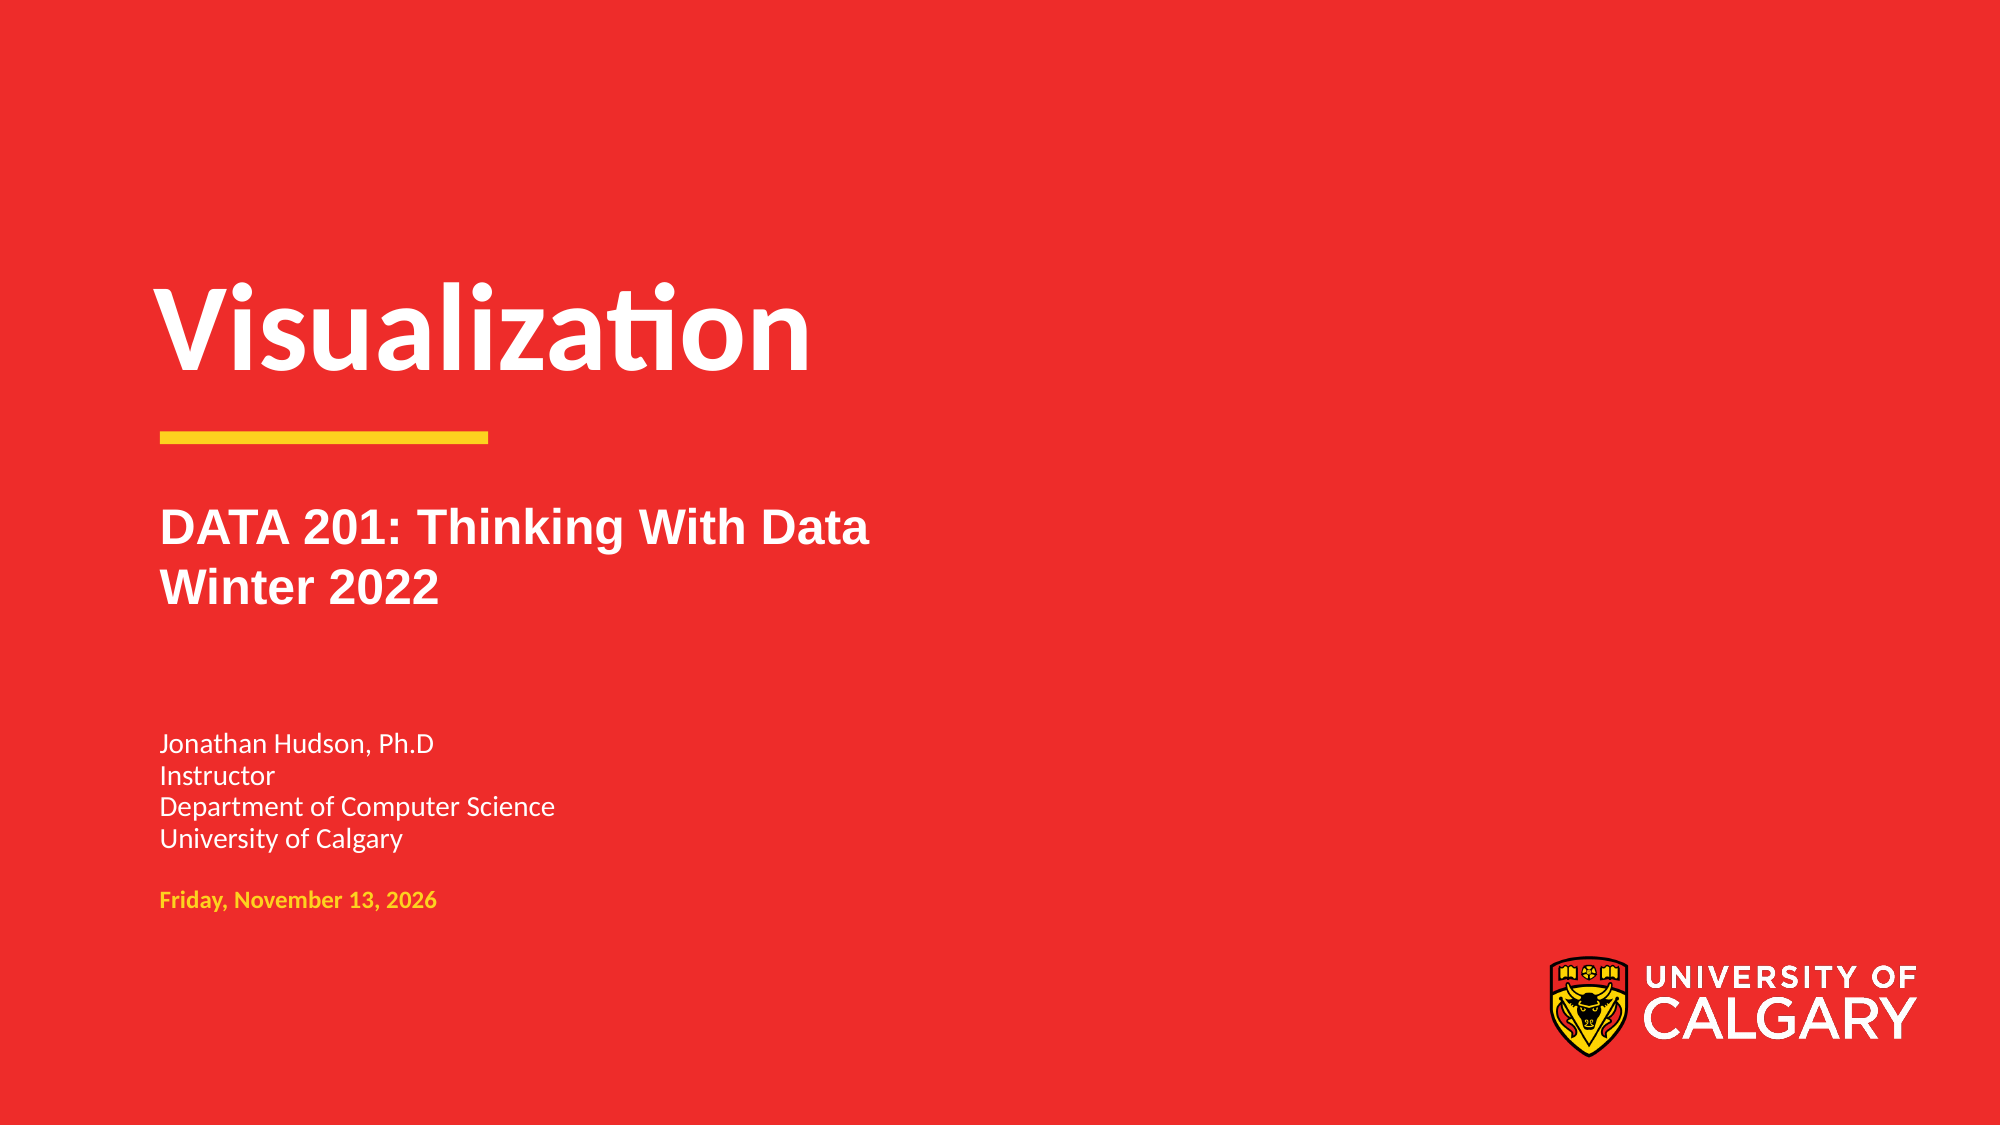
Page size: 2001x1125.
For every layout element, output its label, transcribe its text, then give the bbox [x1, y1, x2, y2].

title Visualization [138, 86, 1639, 405]
subtitle DATA 201: Thinking With Data Winter 2022 [144, 486, 1645, 619]
list Tuesday, March 22, 2022 [144, 879, 1366, 923]
list Jonathan Hudson, Ph.D Instructor Department of Computer Science University of Calgary [144, 706, 1366, 862]
picture [1508, 924, 1958, 1080]
